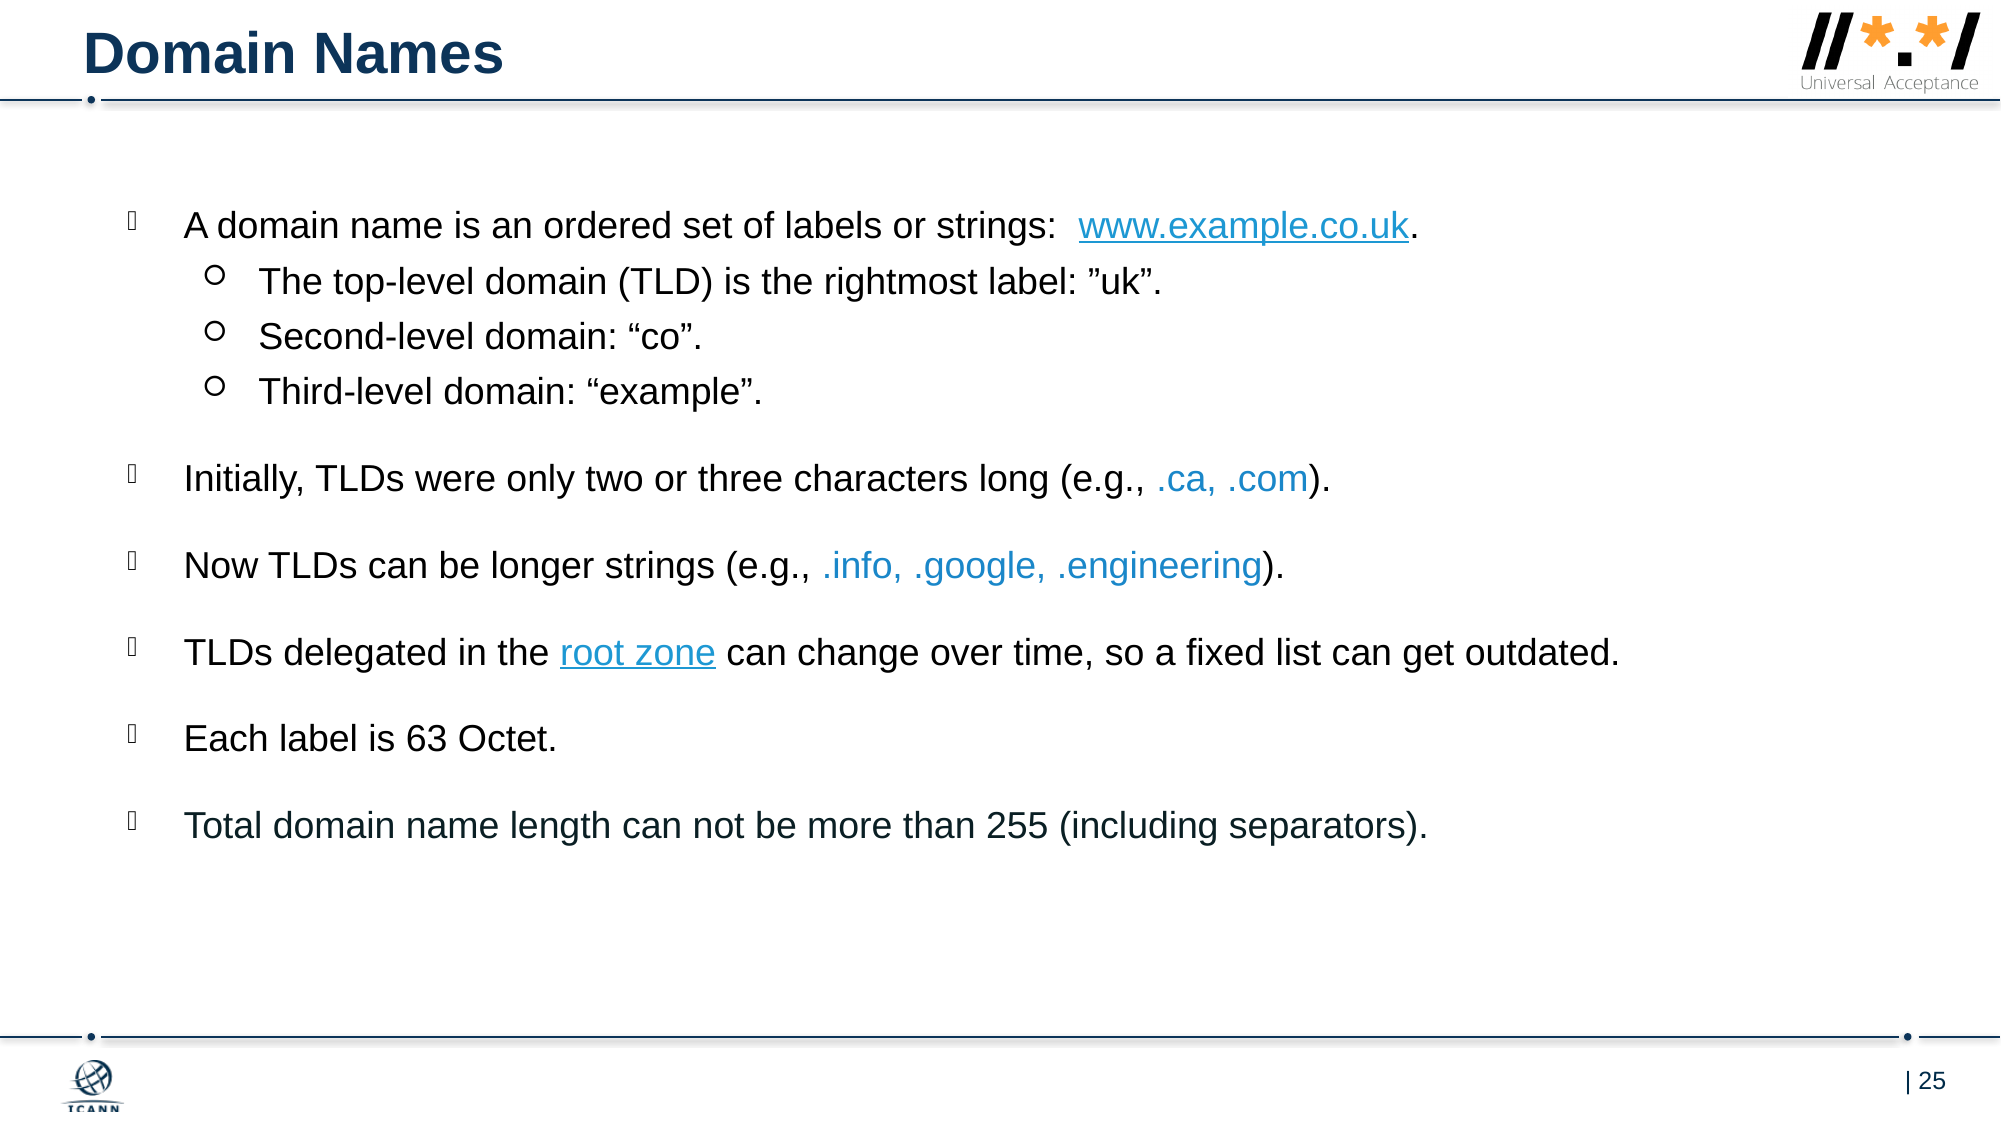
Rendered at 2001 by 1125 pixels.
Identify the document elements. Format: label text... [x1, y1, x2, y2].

list A domain name is an ordered set of labels or strings: www.example.co.uk. The top-level domain (TLD) is the rightmost label: ”uk”. Second-level domain: “co”. Third-level domain: “example”. Initially, TLDs were only two or three characters long (e.g., .ca, .com). Now TLDs can be longer strings (e.g., .info, .google, .engineering). TLDs delegated in the root zone can change over time, so a fixed list can get outdated. Each label is 63 Octet. Total domain name length can not be more than 255 (including separators). [127, 201, 1873, 991]
title Domain Names [68, 7, 1784, 82]
picture [1788, 5, 1993, 99]
